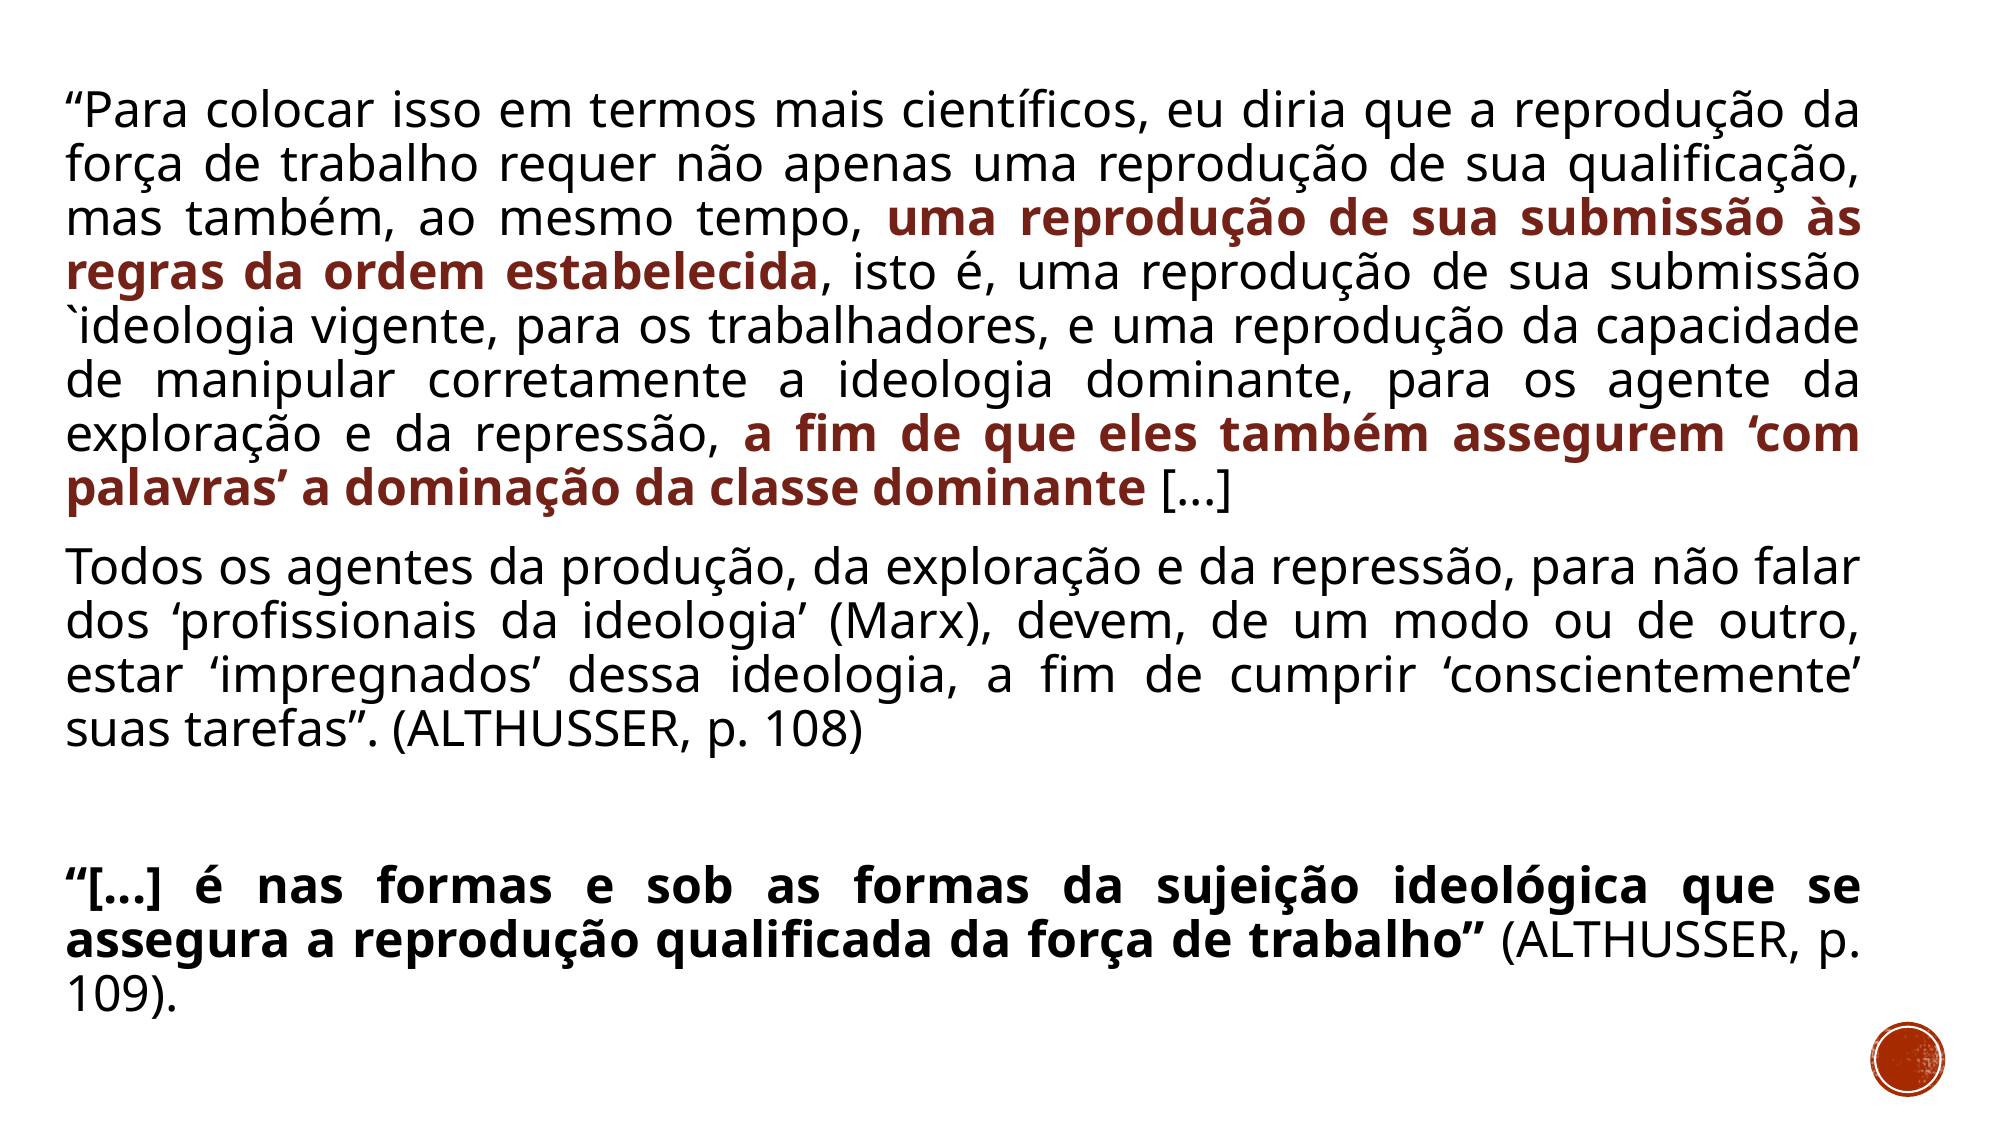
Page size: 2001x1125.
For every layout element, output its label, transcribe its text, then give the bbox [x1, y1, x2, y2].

list “Para colocar isso em termos mais científicos, eu diria que a reprodução da força de trabalho requer não apenas uma reprodução de sua qualificação, mas também, ao mesmo tempo, uma reprodução de sua submissão às regras da ordem estabelecida, isto é, uma reprodução de sua submissão `ideologia vigente, para os trabalhadores, e uma reprodução da capacidade de manipular corretamente a ideologia dominante, para os agente da exploração e da repressão, a fim de que eles também assegurem ‘com palavras’ a dominação da classe dominante [...] Todos os agentes da produção, da exploração e da repressão, para não falar dos ‘profissionais da ideologia’ (Marx), devem, de um modo ou de outro, estar ‘impregnados’ dessa ideologia, a fim de cumprir ‘conscientemente’ suas tarefas”. (ALTHUSSER, p. 108) “[...] é nas formas e sob as formas da sujeição ideológica que se assegura a reprodução qualificada da força de trabalho” (ALTHUSSER, p. 109). [50, 76, 1878, 1040]
